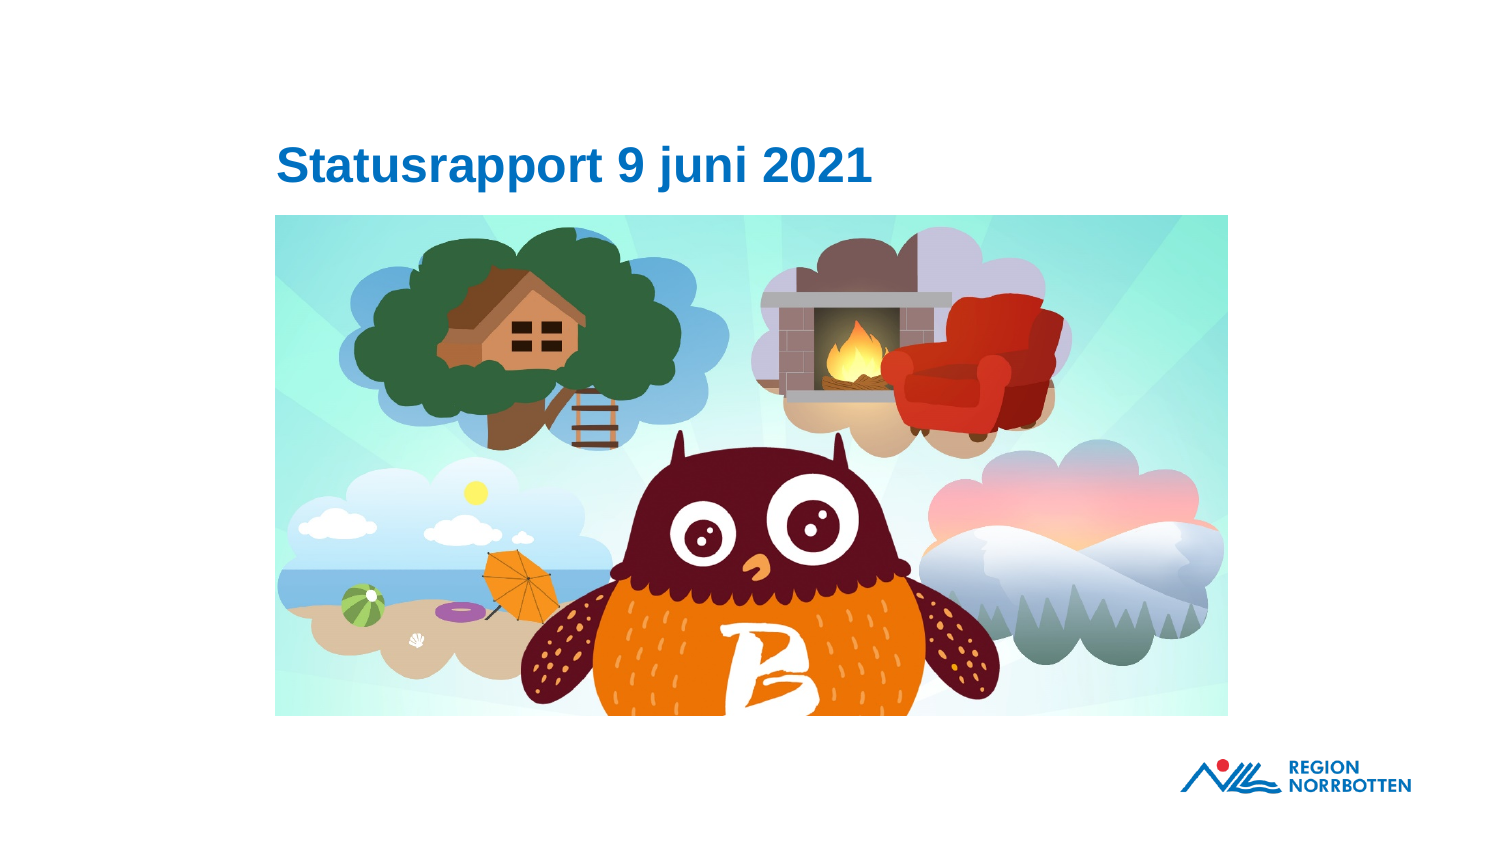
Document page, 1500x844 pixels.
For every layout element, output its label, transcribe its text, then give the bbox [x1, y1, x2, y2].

picture [1170, 749, 1423, 803]
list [274, 215, 1229, 717]
title Statusrapport 9 juni 2021 [261, 63, 1242, 200]
